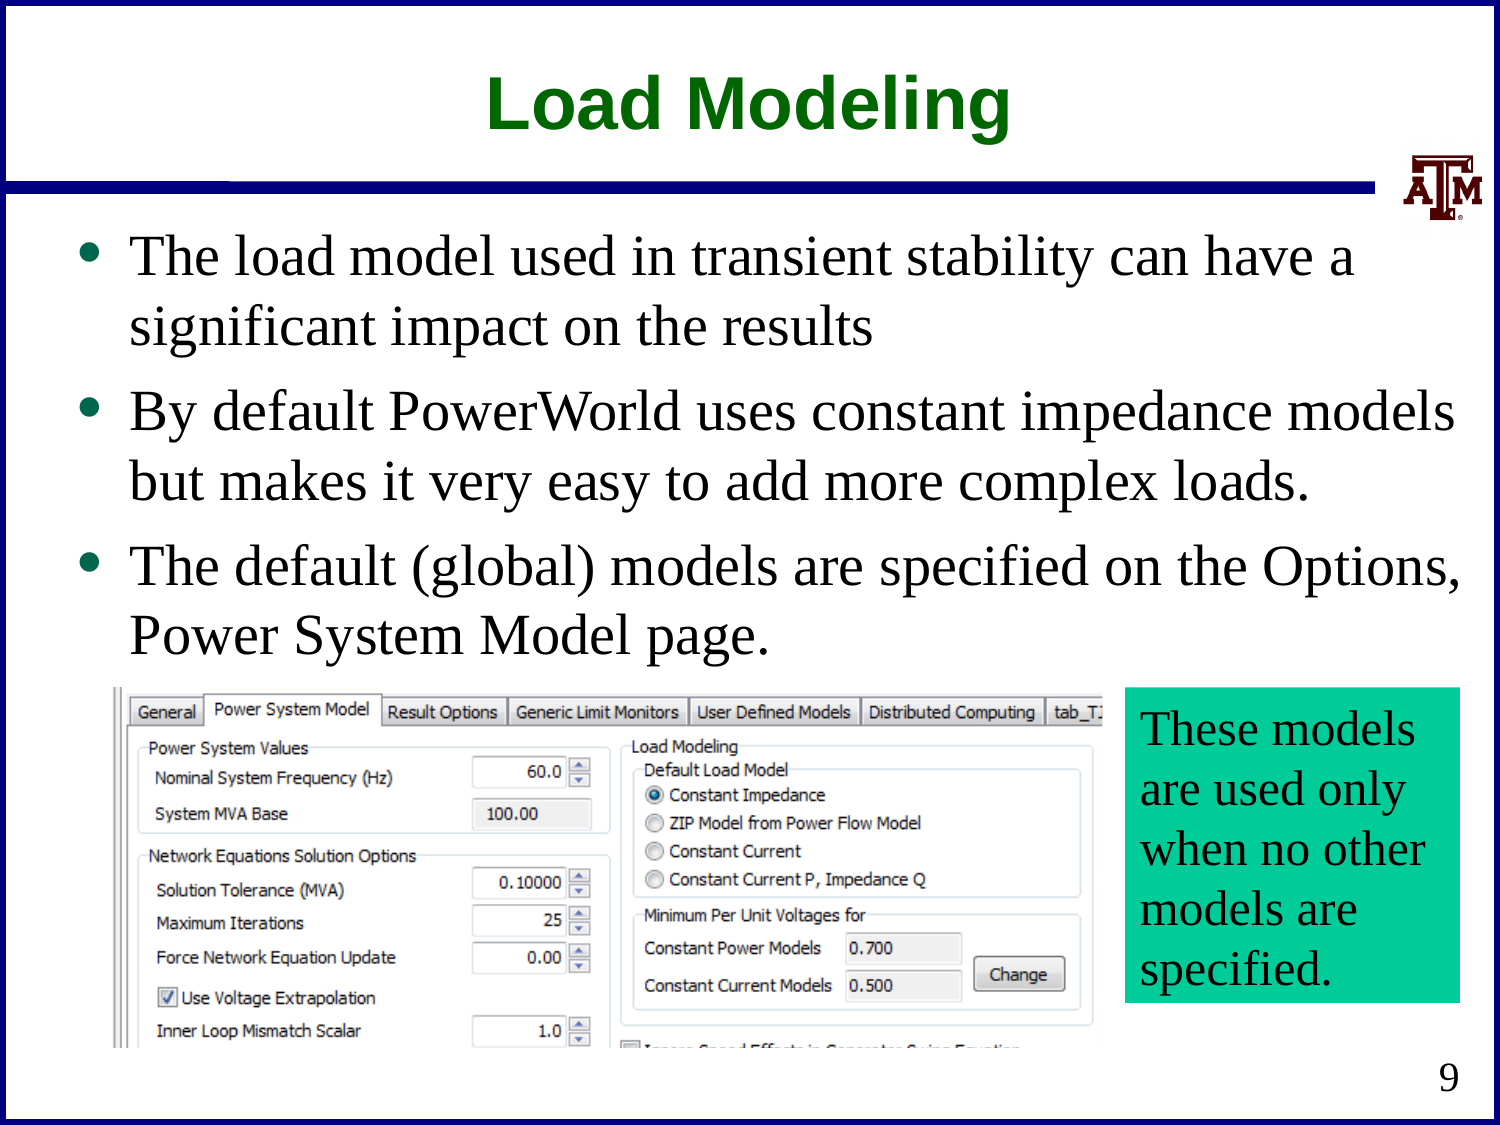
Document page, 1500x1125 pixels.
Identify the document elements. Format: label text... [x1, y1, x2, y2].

list The load model used in transient stability can have a significant impact on the results By default PowerWorld uses constant impedance models but makes it very easy to add more complex loads. The default (global) models are specified on the Options, Power System Model page. [60, 210, 1488, 885]
picture [1392, 137, 1493, 238]
title Load Modeling [112, 37, 1388, 163]
text_box These models are used only when no other models are specified. [1125, 687, 1460, 1003]
picture [112, 687, 1103, 1048]
slide_number 9 [1162, 1037, 1476, 1113]
